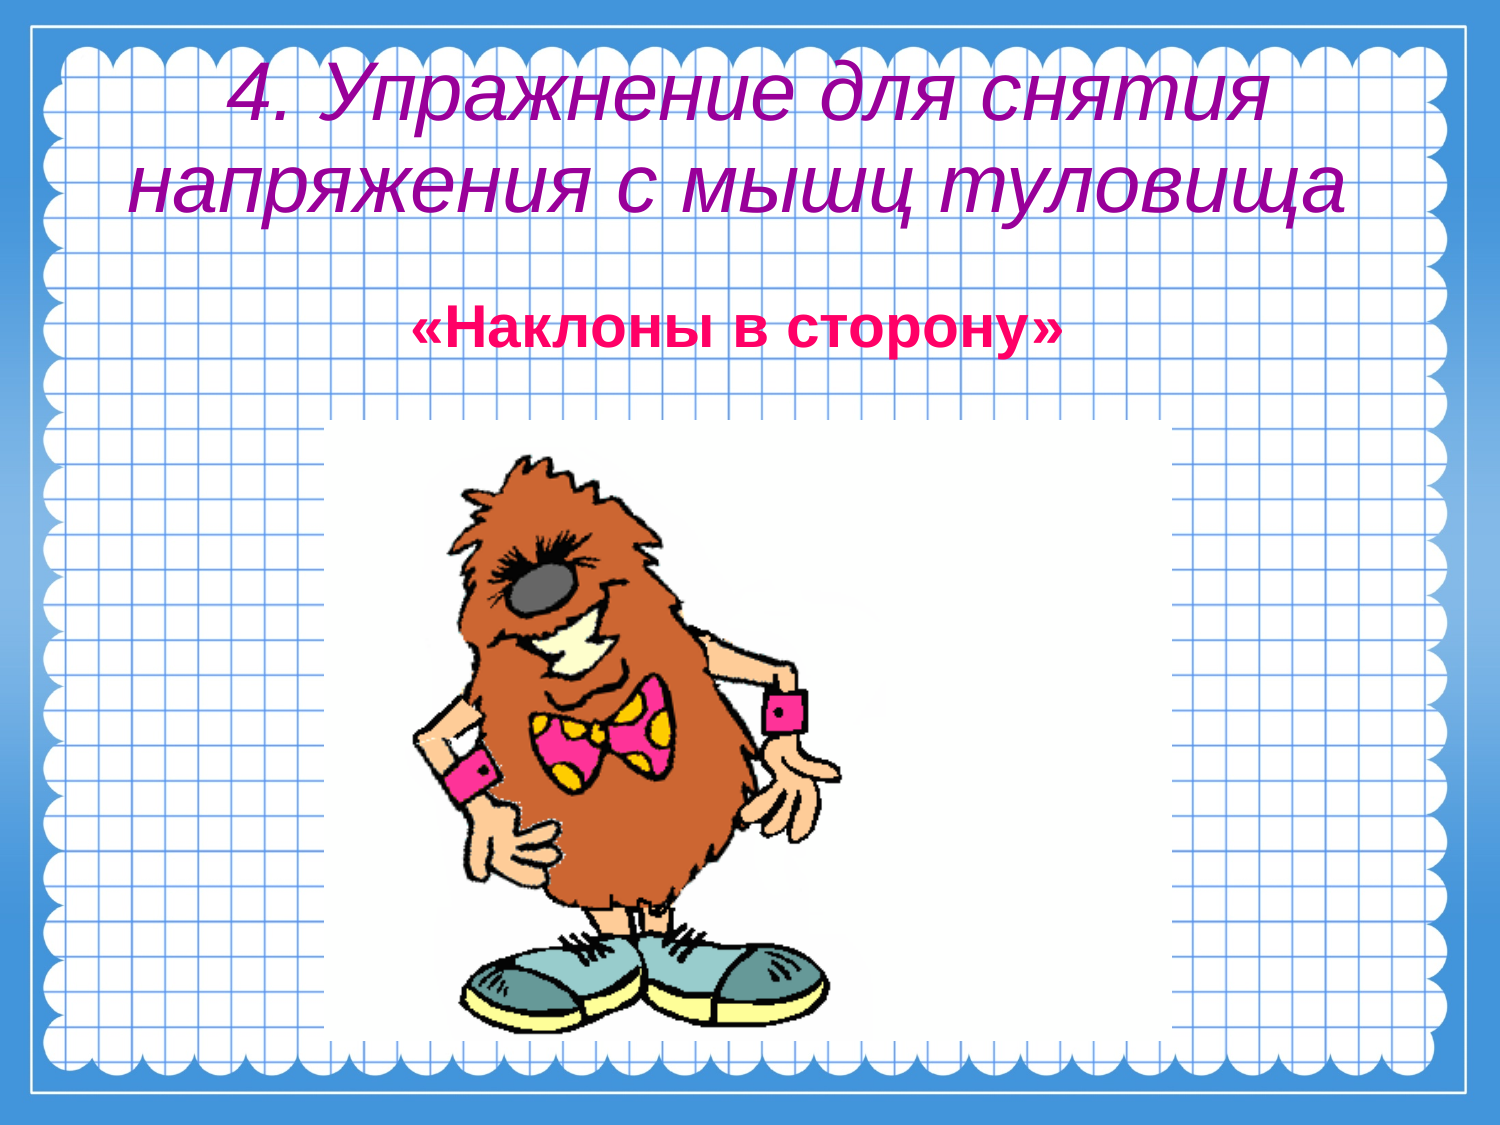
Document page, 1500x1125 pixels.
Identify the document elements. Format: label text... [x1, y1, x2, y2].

title 4. Упражнение для снятия напряжения с мышц туловища [75, 44, 1425, 233]
list «Наклоны в сторону» [348, 290, 1128, 409]
picture [0, 0, 1500, 1125]
